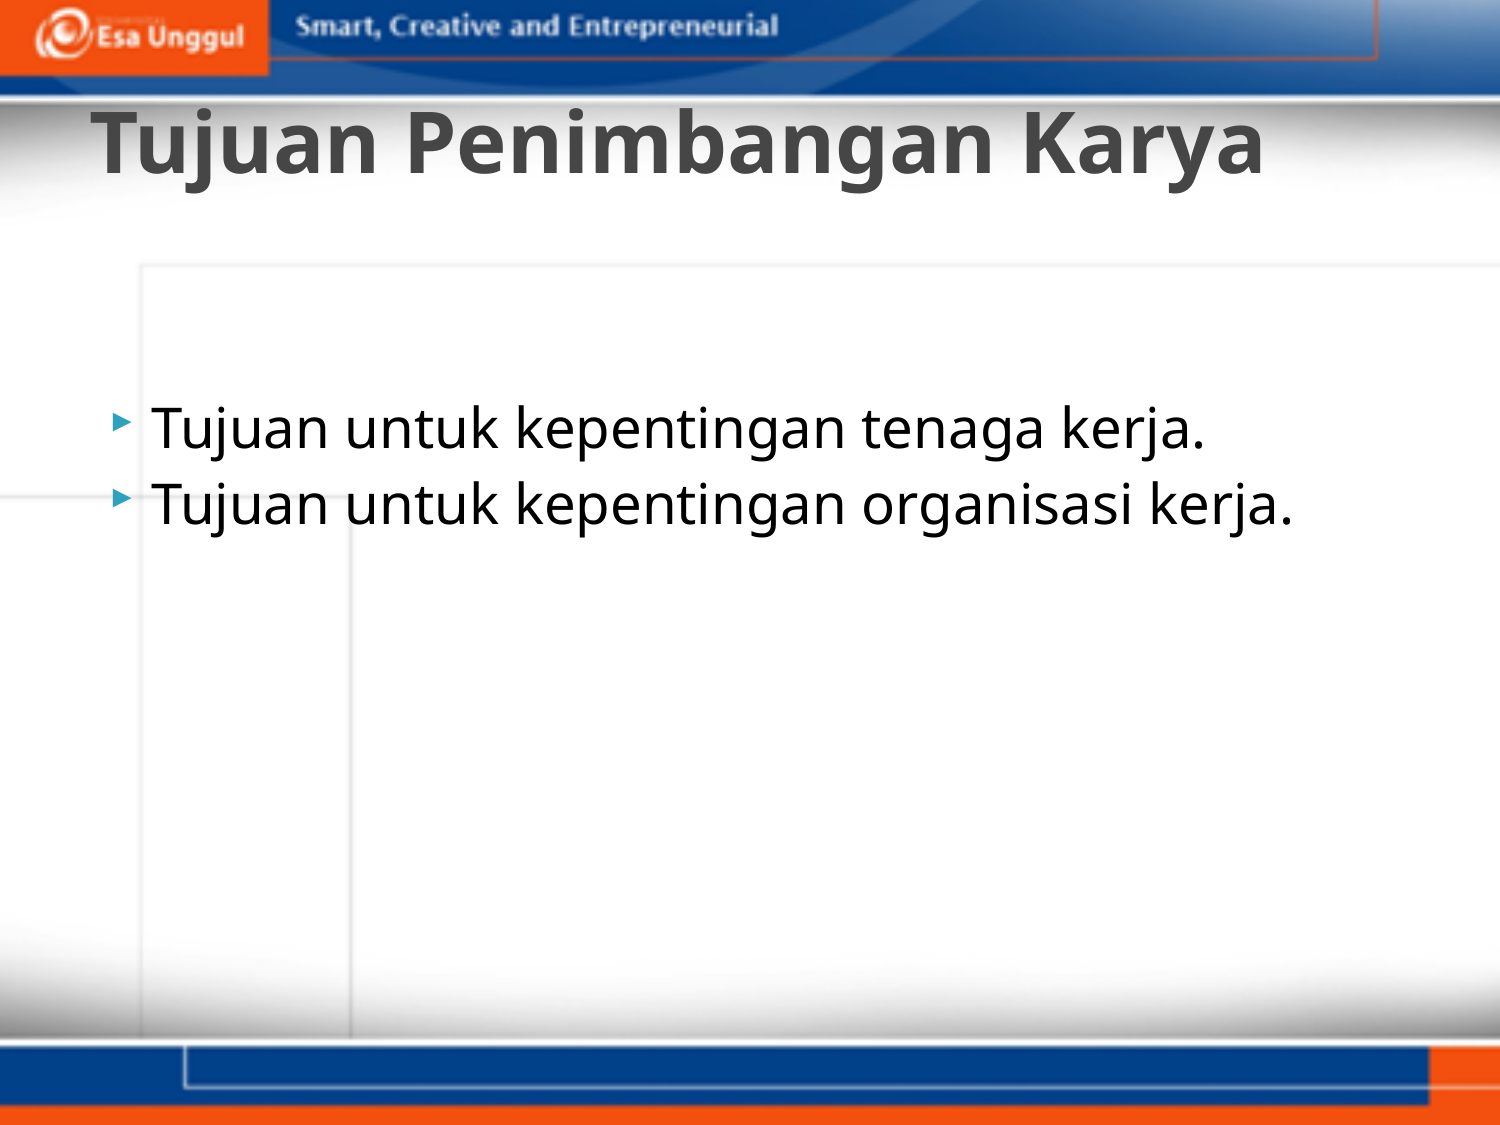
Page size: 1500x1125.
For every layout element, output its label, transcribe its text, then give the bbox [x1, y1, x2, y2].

title Tujuan Penimbangan Karya [75, 45, 1425, 233]
list Tujuan untuk kepentingan tenaga kerja. Tujuan untuk kepentingan organisasi kerja. [76, 385, 1427, 598]
picture [0, 0, 1500, 1125]
